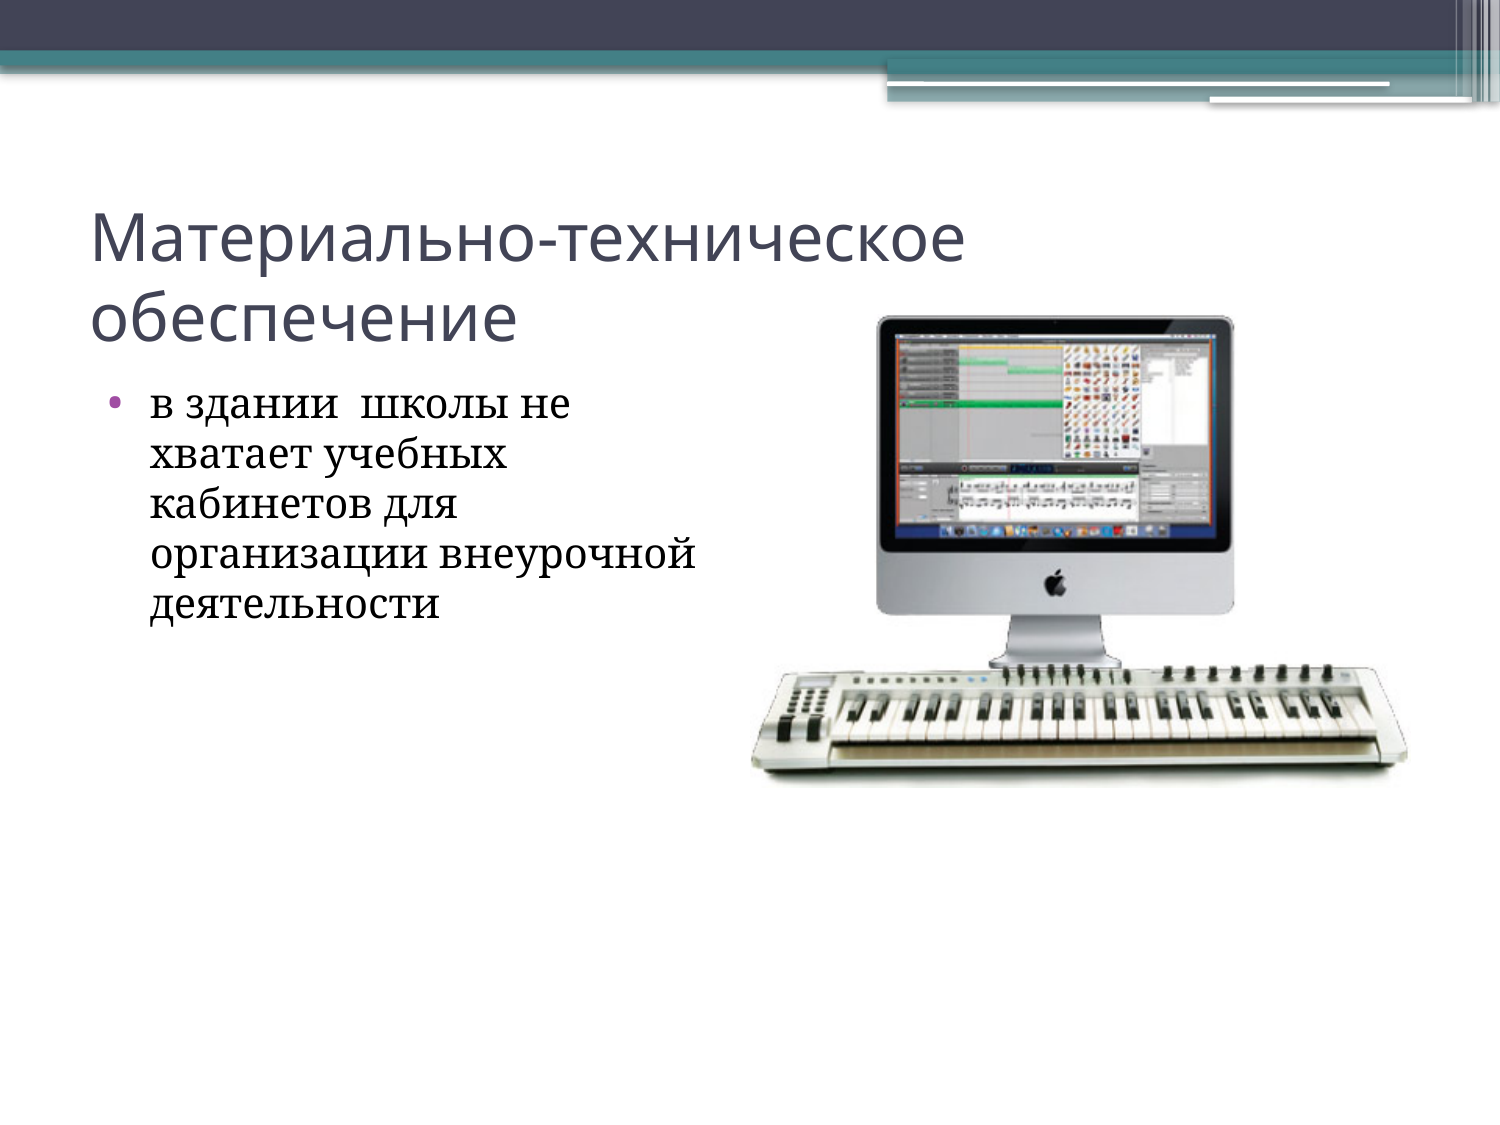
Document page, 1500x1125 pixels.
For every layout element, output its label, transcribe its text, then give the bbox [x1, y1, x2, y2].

list в здании школы не хватает учебных кабинетов для организации внеурочной деятельности [75, 368, 738, 1112]
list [749, 314, 1412, 789]
title Материально-техническое обеспечение [75, 187, 1425, 363]
